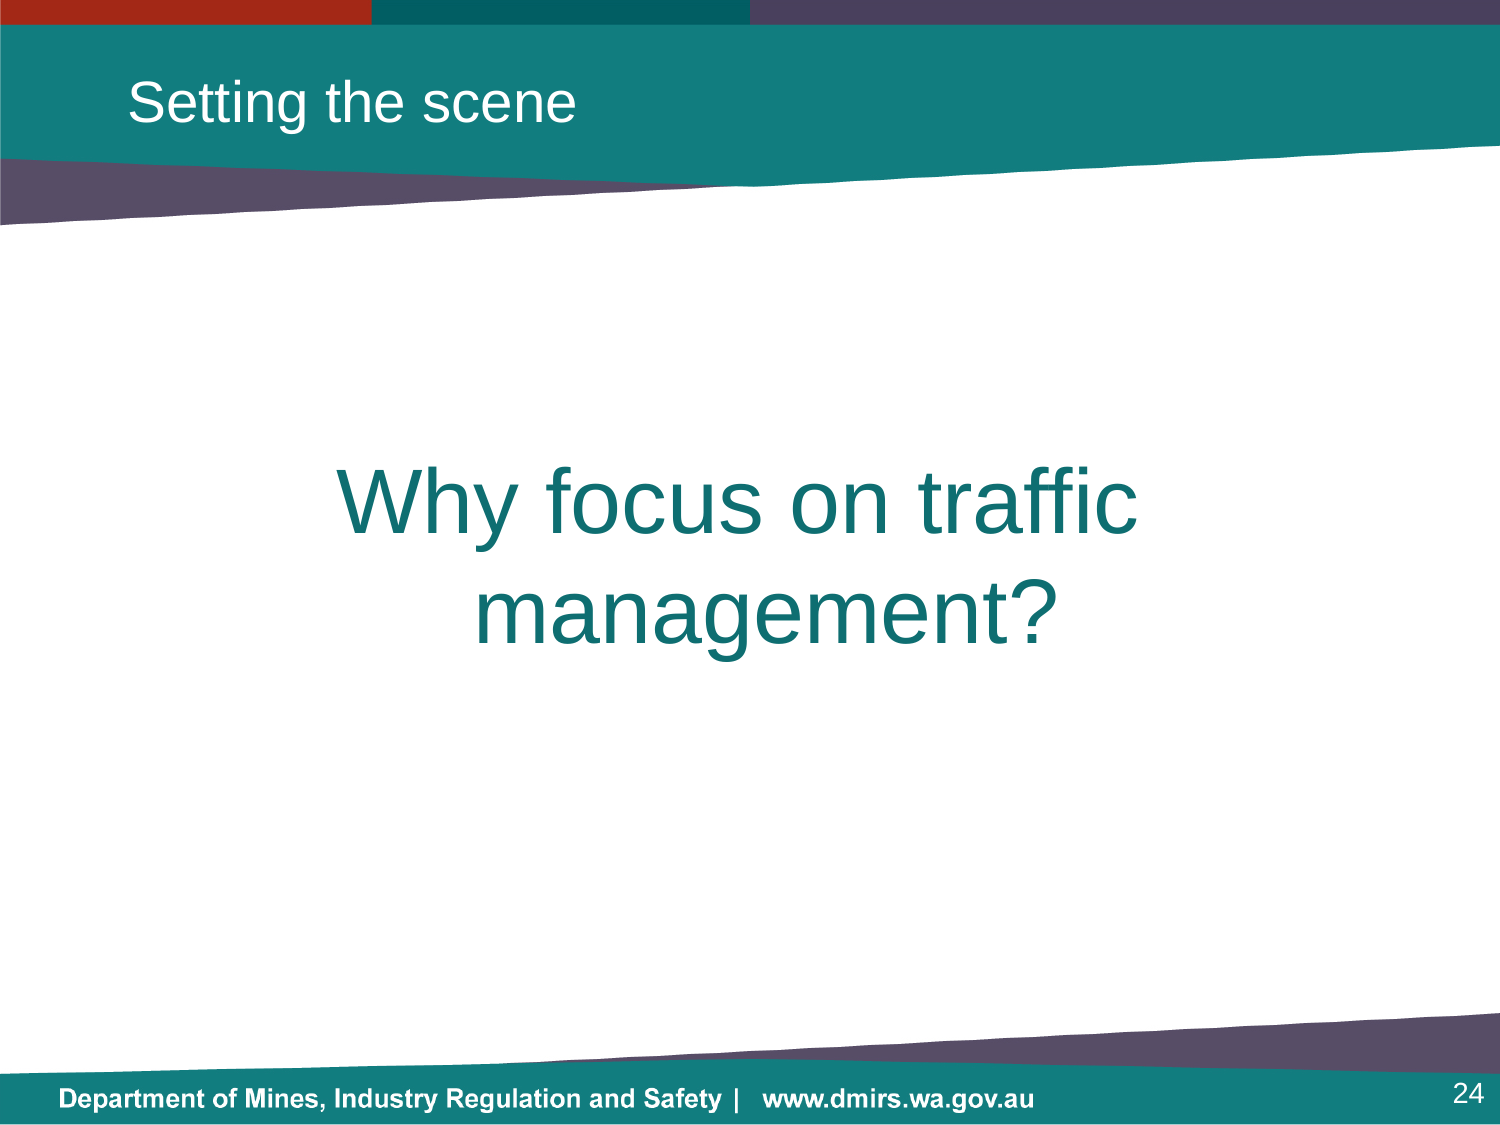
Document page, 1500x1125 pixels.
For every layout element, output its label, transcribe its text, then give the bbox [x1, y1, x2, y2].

picture [0, 1013, 1500, 1125]
title Setting the scene [112, 37, 1388, 161]
picture [0, 0, 1500, 245]
slide_number 24 [1187, 1066, 1500, 1125]
list Why focus on traffic management? [112, 305, 1365, 923]
